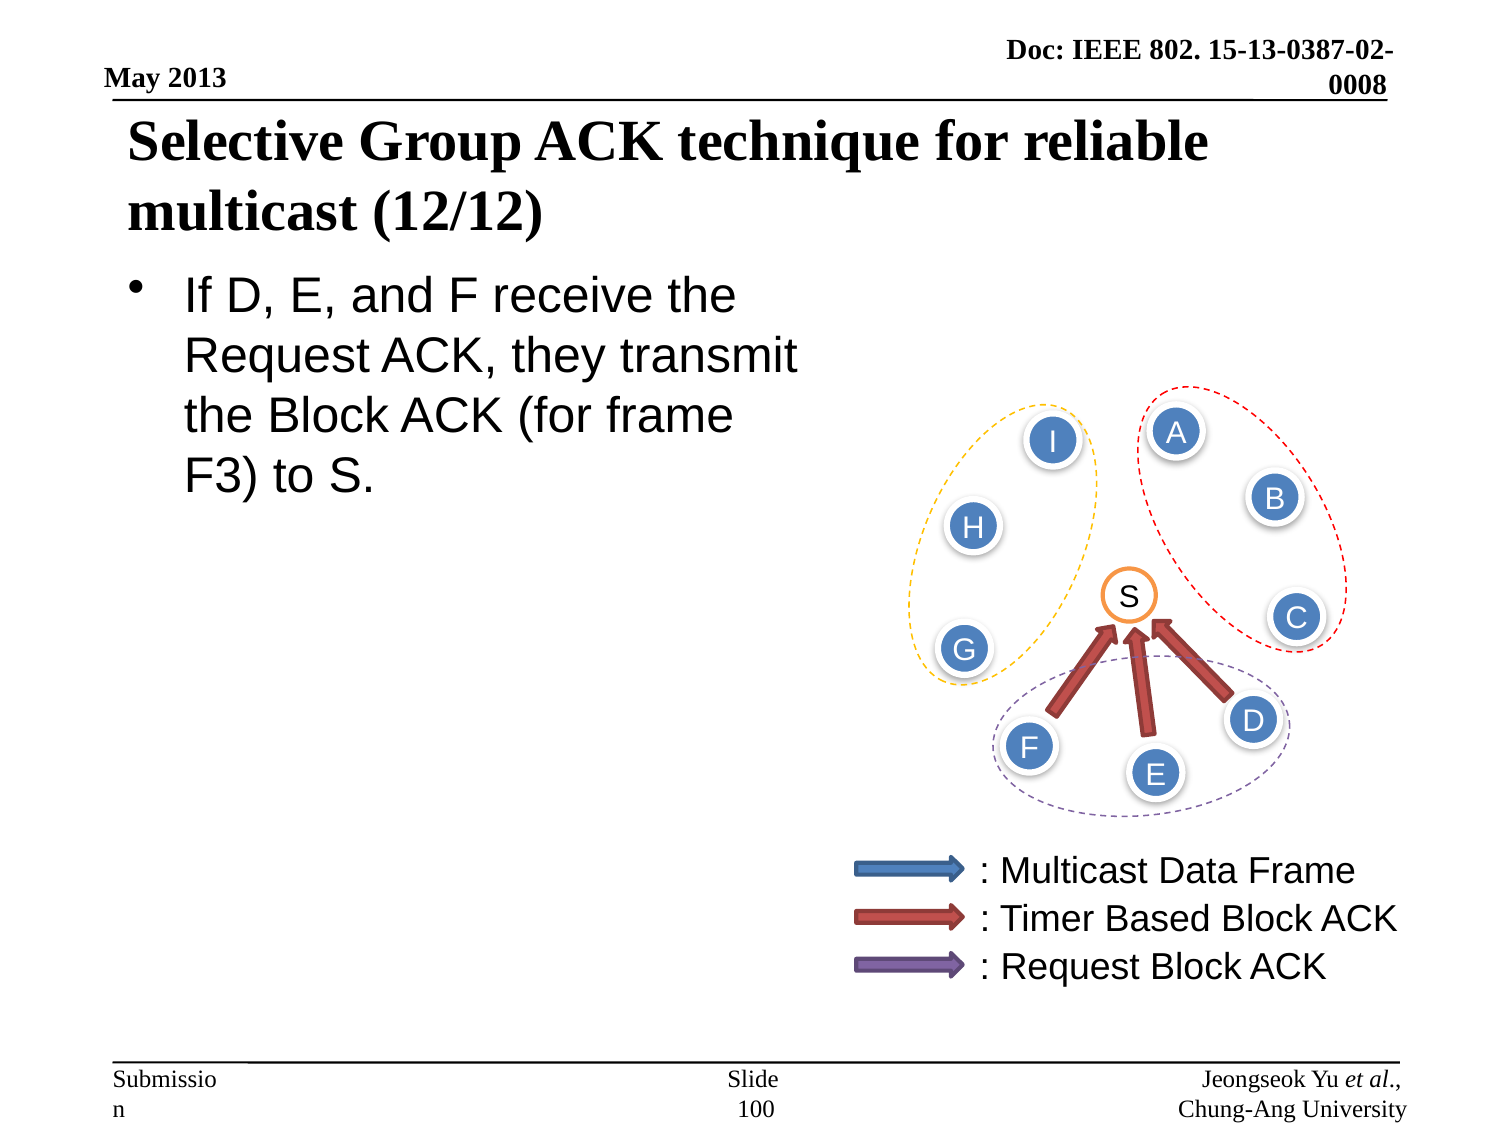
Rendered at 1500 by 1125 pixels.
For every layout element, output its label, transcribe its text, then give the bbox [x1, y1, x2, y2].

text_box [854, 854, 964, 883]
text_box : Request Block ACK [964, 934, 1342, 995]
text_box S [1100, 566, 1158, 624]
text_box : Timer Based Block ACK [965, 886, 1414, 947]
text_box : Multicast Data Frame [964, 838, 1372, 899]
slide_number Slide 100 [712, 1061, 800, 1093]
text_box [854, 950, 964, 979]
text_box [854, 903, 965, 931]
text_box [1151, 618, 1203, 659]
title Selective Group ACK technique for reliable multicast (12/12) [112, 112, 1388, 232]
text_box [992, 656, 1290, 817]
text_box [908, 404, 1097, 685]
text_box [1072, 624, 1119, 670]
text_box [1137, 386, 1347, 652]
list If D, E, and F receive the Request ACK, they transmit the Block ACK (for frame F3) to S. [112, 255, 833, 1000]
text_box [1122, 626, 1151, 657]
